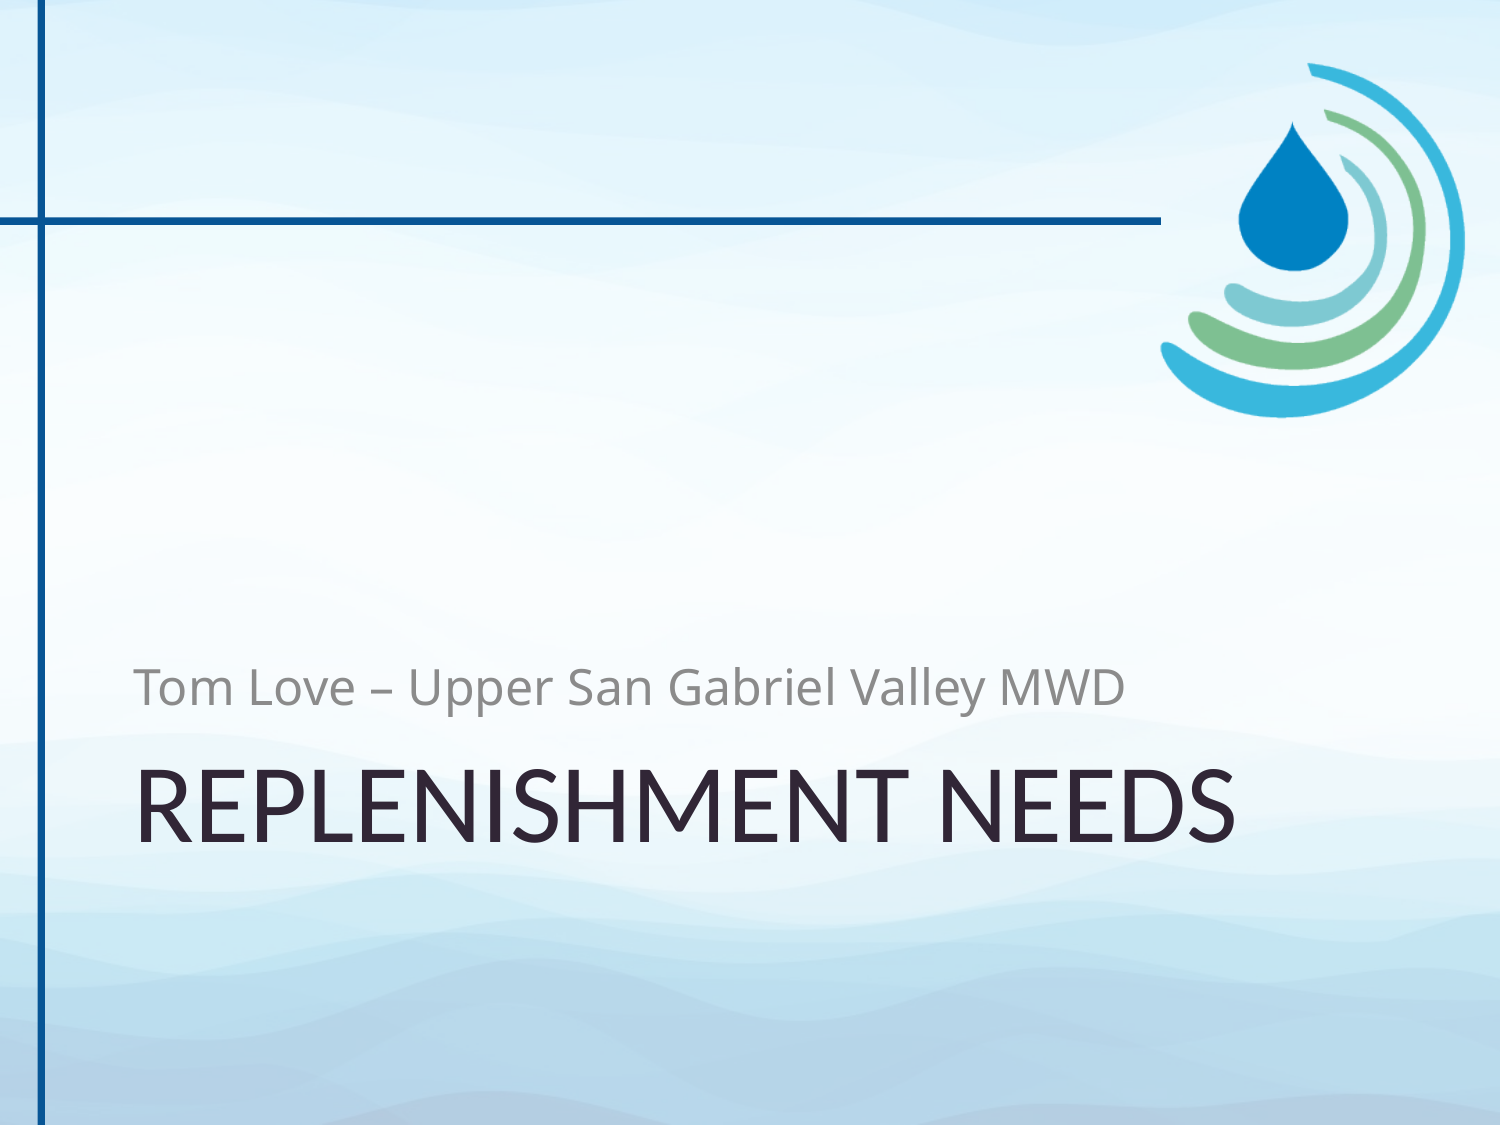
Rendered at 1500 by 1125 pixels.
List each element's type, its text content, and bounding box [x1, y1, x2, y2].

title Replenishment NEEDS [118, 723, 1267, 875]
picture [1095, 6, 1489, 440]
list Tom Love – Upper San Gabriel Valley MWD [118, 476, 1394, 723]
